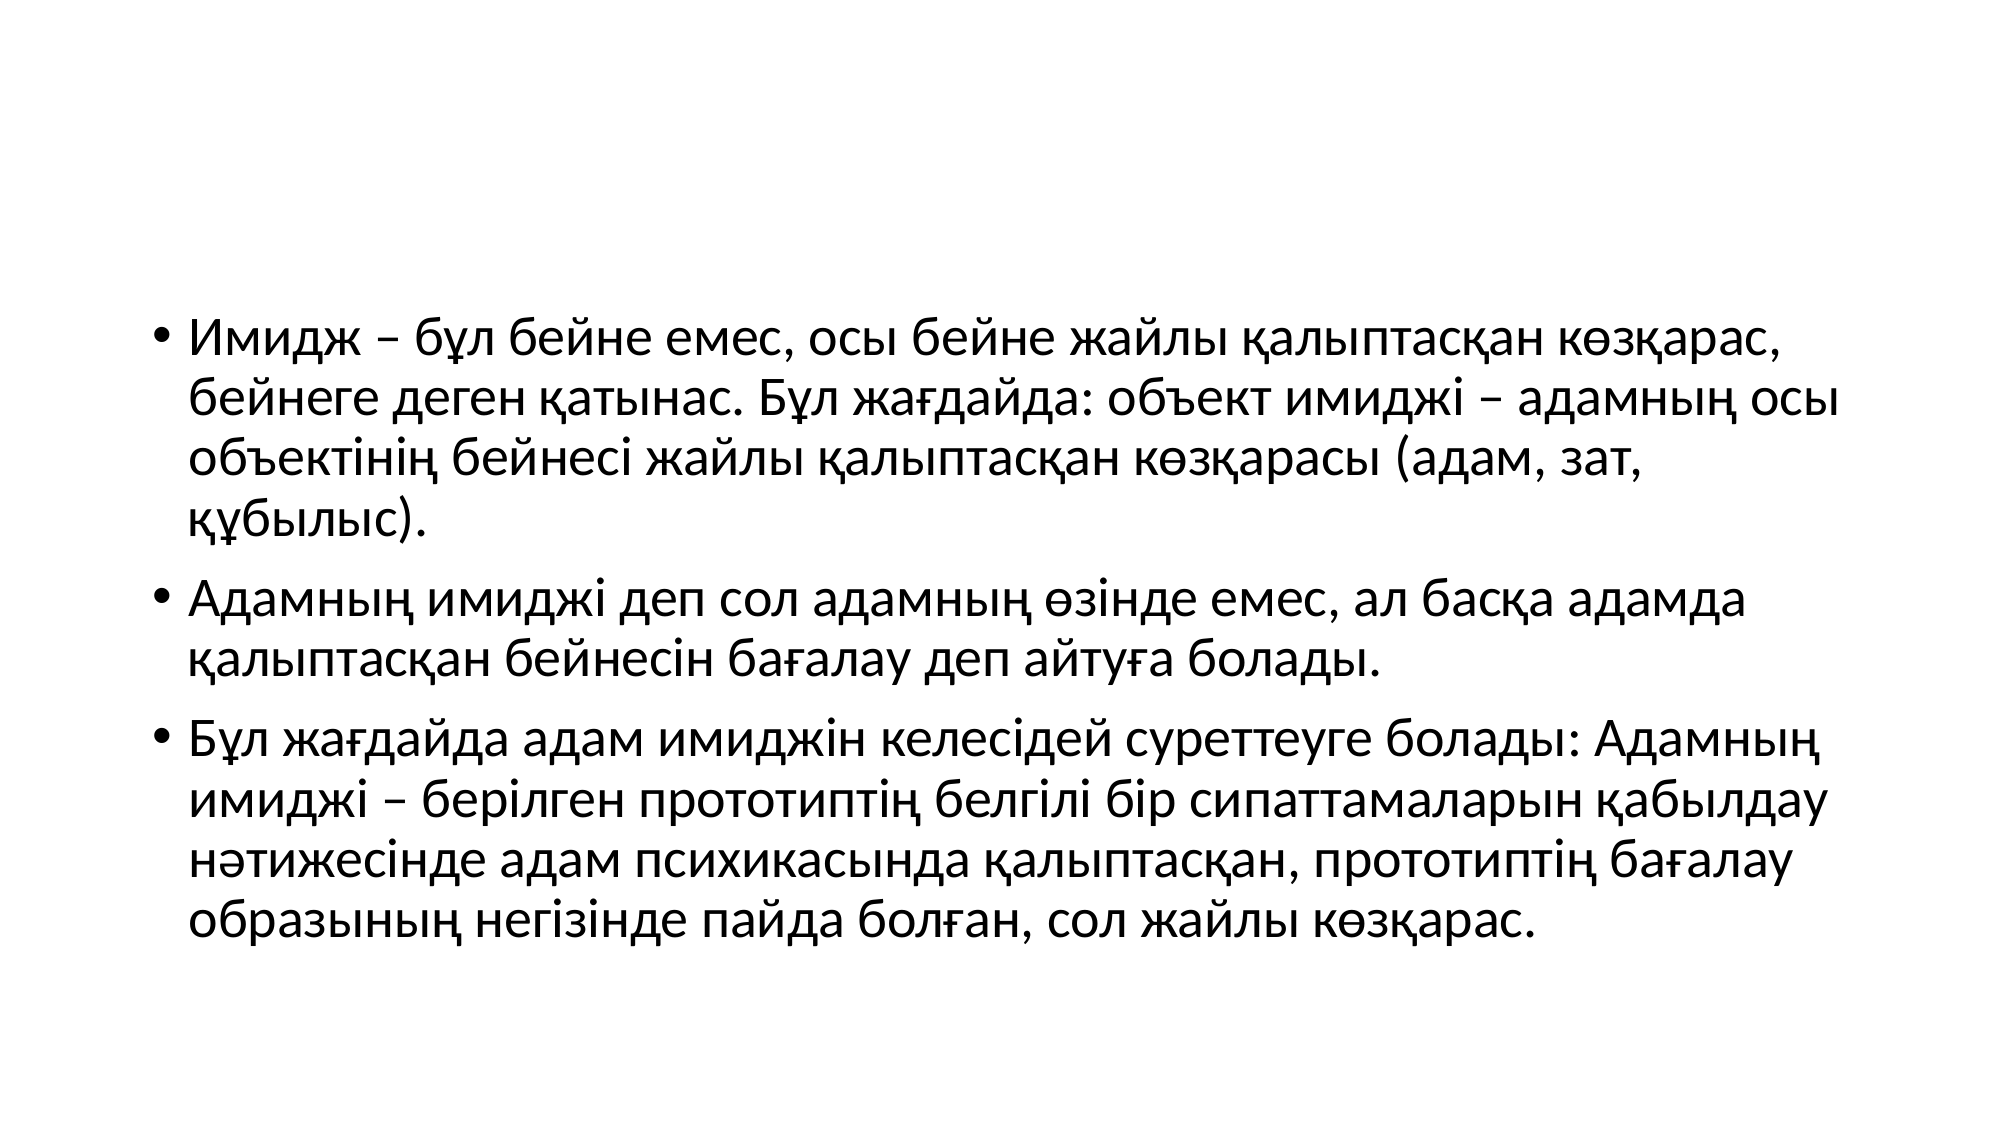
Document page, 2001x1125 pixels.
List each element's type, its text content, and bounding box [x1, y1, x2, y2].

list Имидж – бұл бейне емес, осы бейне жайлы қалыптасқан көзқарас, бейнеге деген қатынас. Бұл жағдайда: объект имиджі – адамның осы объектінің бейнесі жайлы қалыптасқан көзқарасы (адам, зат, құбылыс). Адамның имиджі деп сол адамның өзінде емес, ал басқа адамда қалыптасқан бейнесін бағалау деп айтуға болады. Бұл жағдайда адам имиджін келесідей суреттеуге болады: Адамның имиджі – берілген прототиптің белгілі бір сипаттамаларын қабылдау нəтижесінде адам психикасында қалыптасқан, прототиптің бағалау образының негізінде пайда болған, сол жайлы көзқарас. [137, 299, 1863, 1014]
